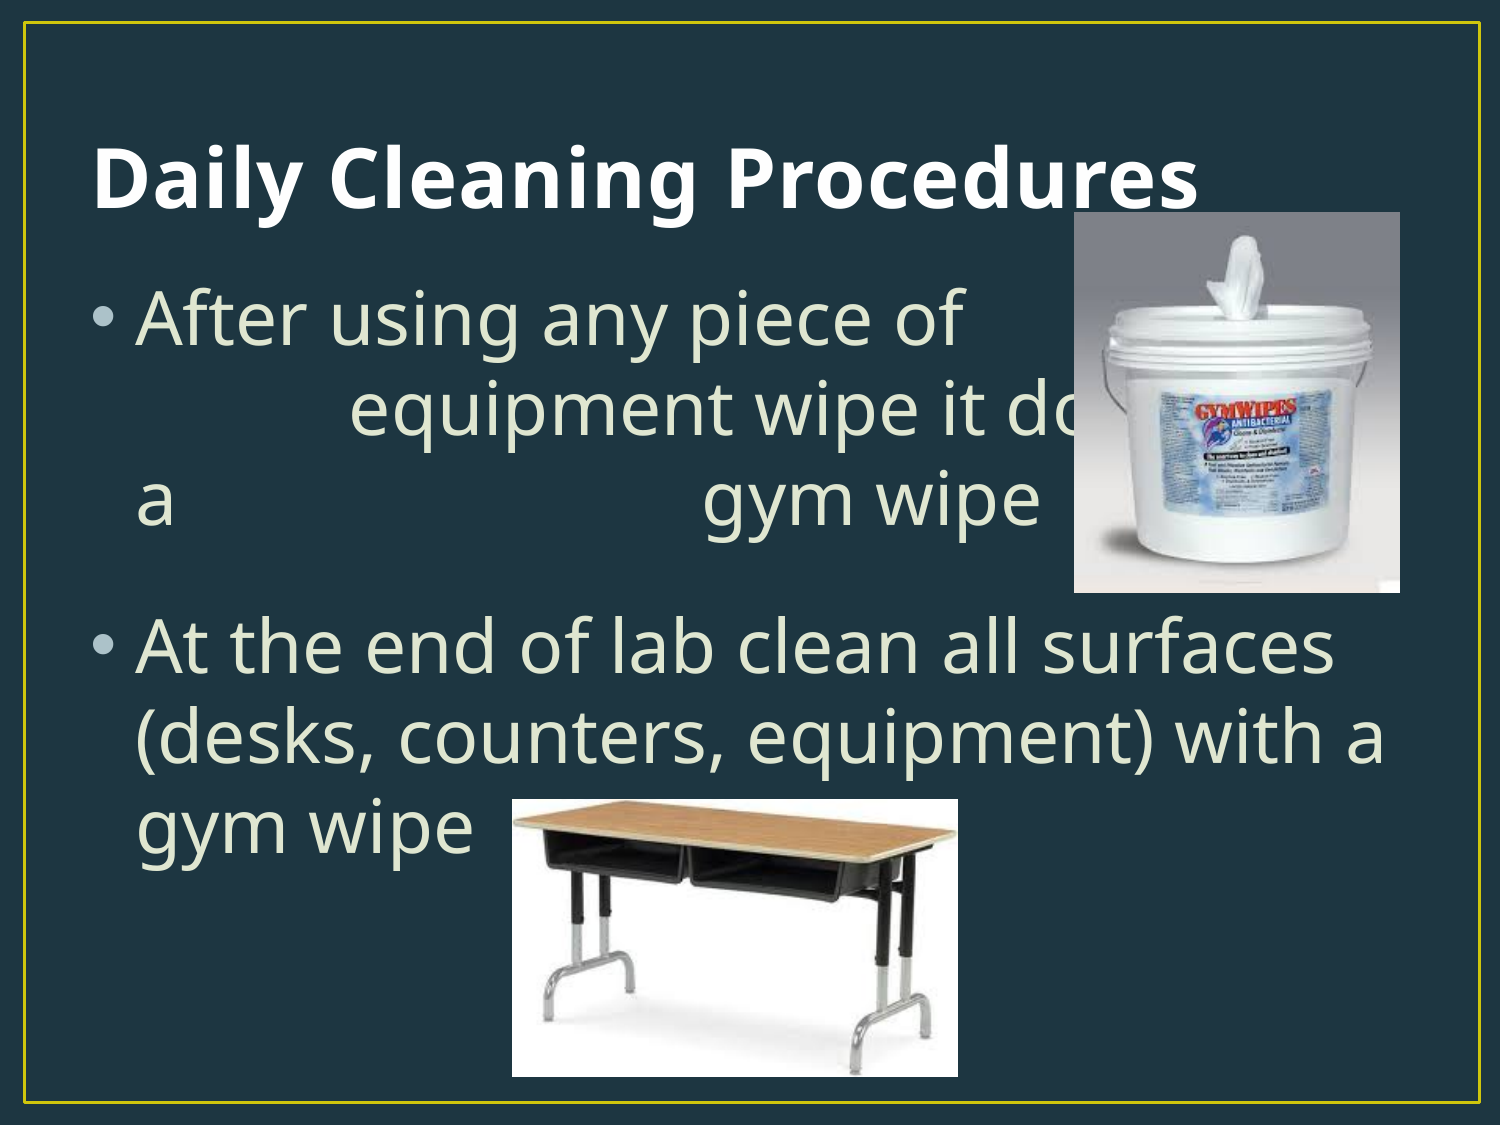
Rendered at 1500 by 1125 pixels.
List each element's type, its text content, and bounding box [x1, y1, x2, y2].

picture [512, 799, 959, 1077]
list After using any piece of equipment wipe it down with a gym wipe At the end of lab clean all surfaces (desks, counters, equipment) with a gym wipe [75, 262, 1425, 1005]
title Daily Cleaning Procedures [75, 45, 1425, 233]
picture [1074, 212, 1401, 593]
